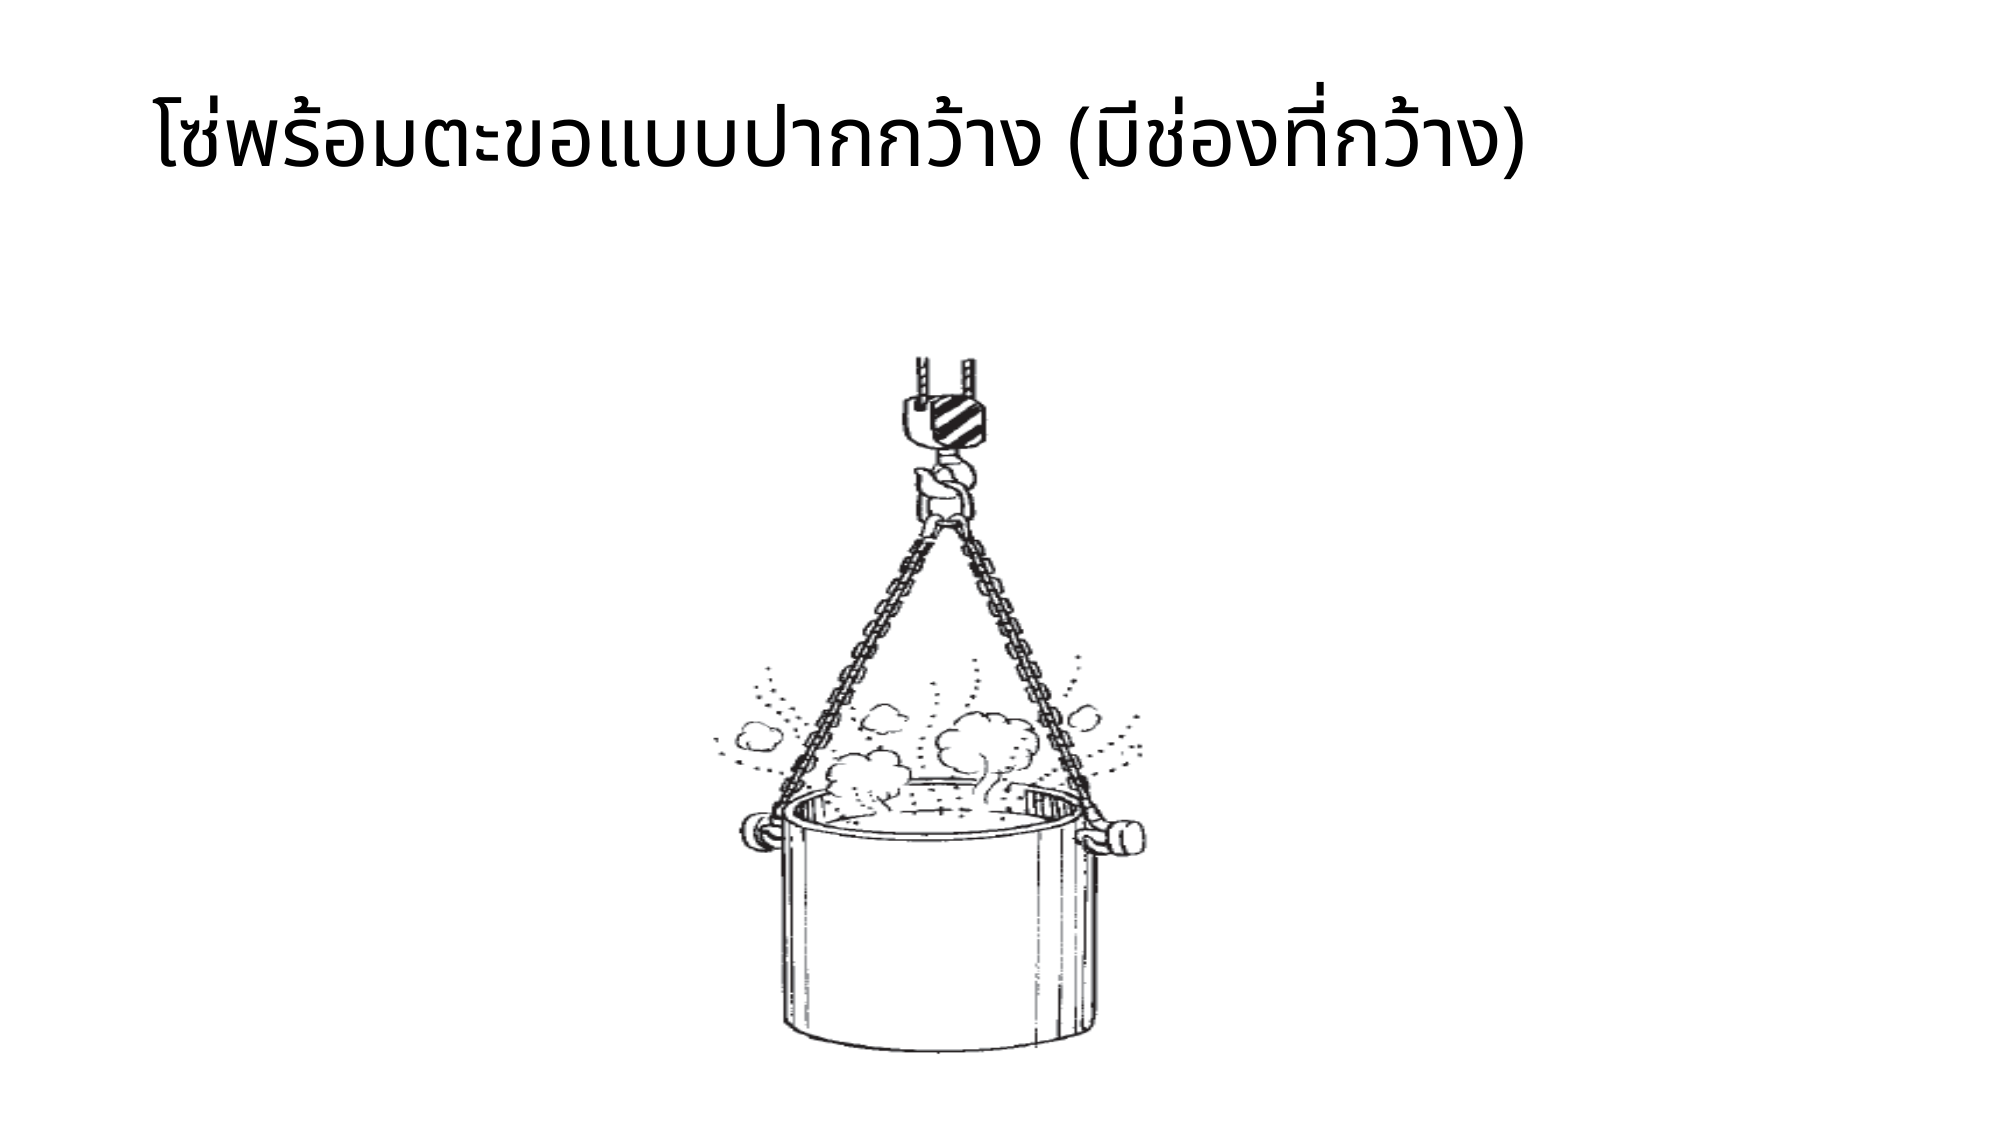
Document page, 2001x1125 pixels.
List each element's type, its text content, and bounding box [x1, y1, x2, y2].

title โซ่พร้อมตะขอแบบปากกว้าง (มีช่องที่กว้าง) [137, 59, 1863, 221]
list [607, 318, 1178, 1062]
